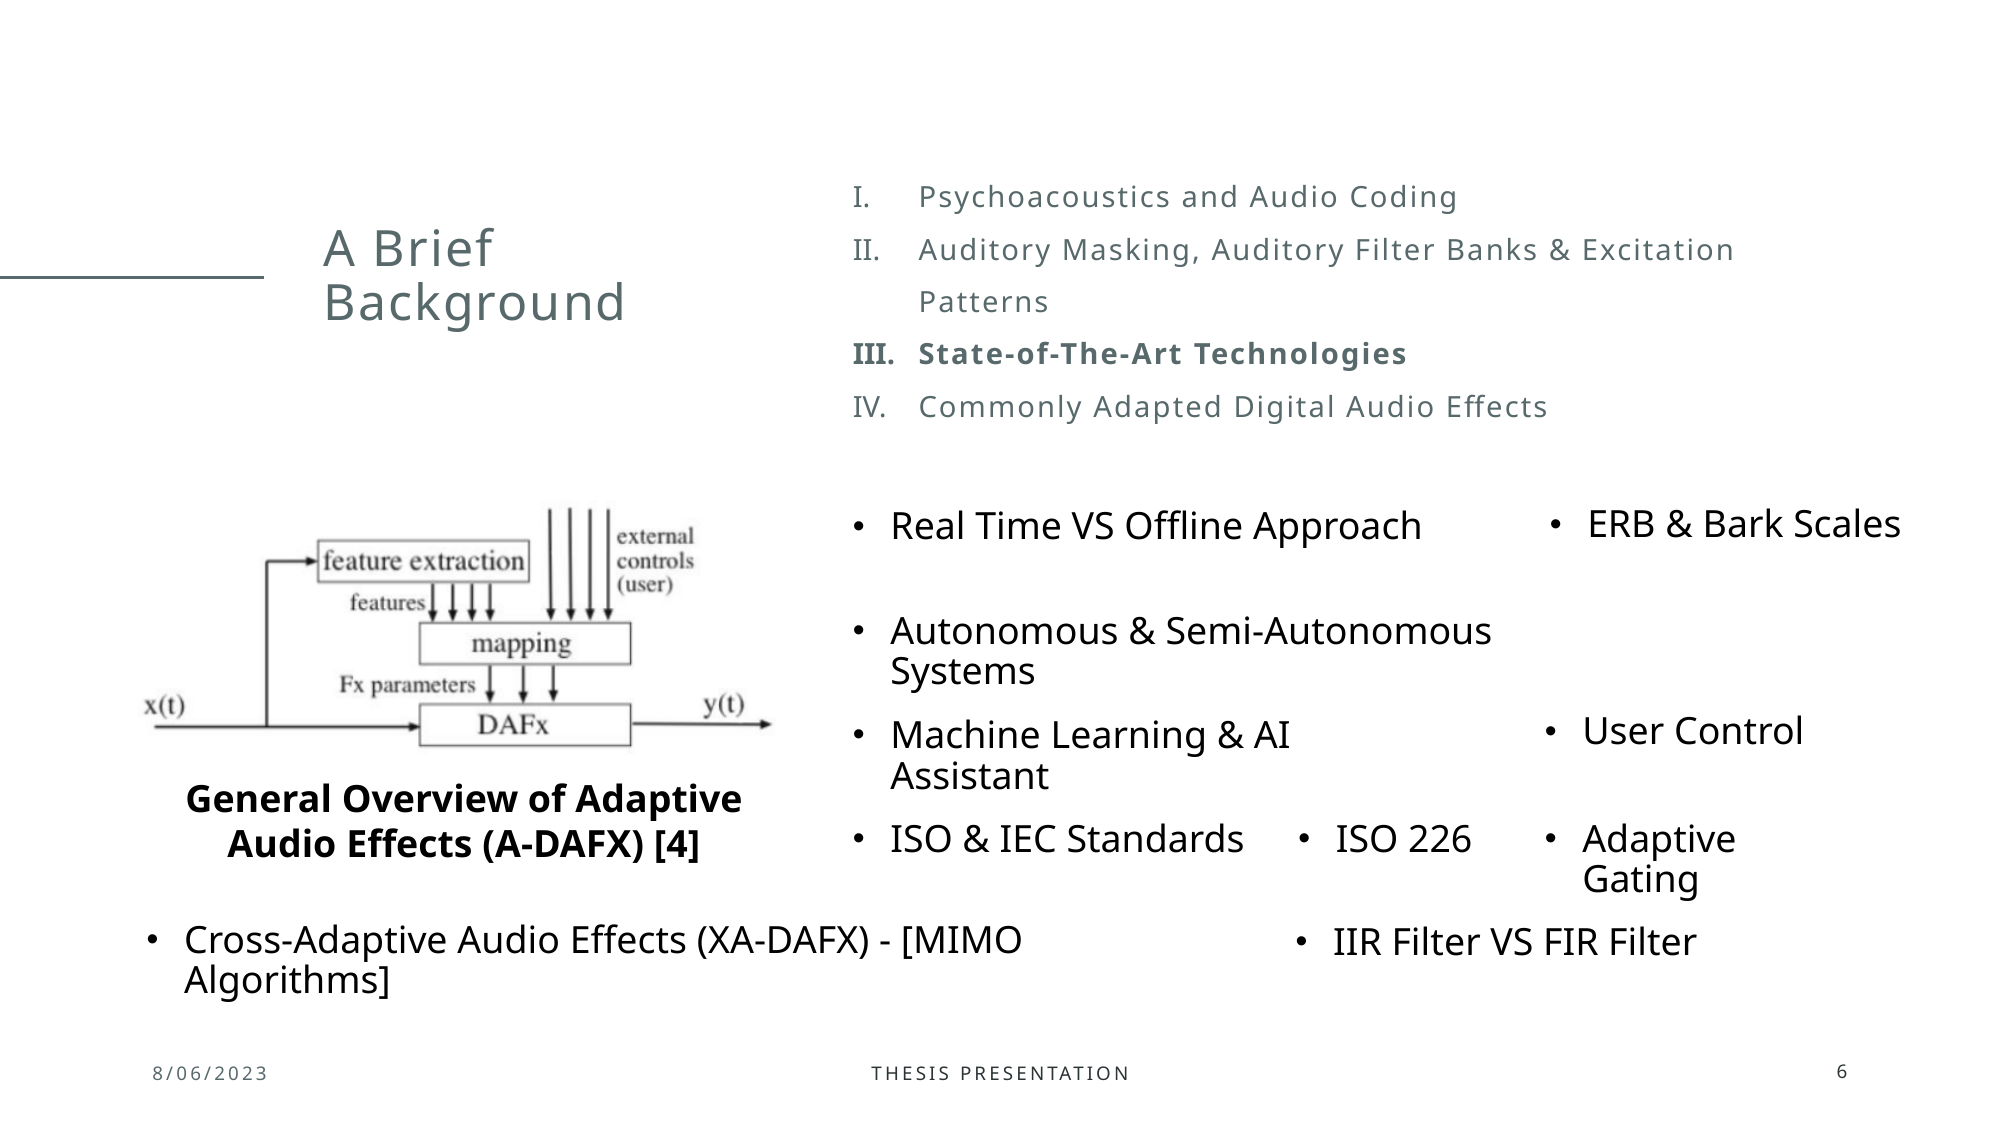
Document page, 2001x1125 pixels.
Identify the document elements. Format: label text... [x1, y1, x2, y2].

text_box Machine Learning & AI Assistant [838, 708, 1464, 772]
text_box Adaptive Gating [1536, 812, 1863, 875]
text_box Real Time VS Offline Approach [838, 500, 1446, 563]
text_box Autonomous & Semi-Autonomous Systems [838, 604, 1650, 667]
text_box ISO & IEC Standards [838, 812, 1235, 875]
text_box User Control [1530, 705, 1831, 768]
text_box IIR Filter VS FIR Filter [1235, 915, 1759, 978]
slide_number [137, 1042, 588, 1103]
text_box ERB & Bark Scales [1517, 498, 1935, 561]
text_box Cross-Adaptive Audio Effects (XA-DAFX) - [MIMO Algorithms] [131, 913, 1236, 976]
slide_number 6 [1412, 1042, 1863, 1103]
picture [137, 500, 792, 770]
list Psychoacoustics and Audio Coding Auditory Masking, Auditory Filter Banks & Excitation Patterns State-of-The-Art Technologies Commonly Adapted Digital Audio Effects [838, 176, 1863, 408]
text_box ISO 226 [1235, 812, 1536, 875]
text_box General Overview of Adaptive Audio Effects (A-DAFX) [4] [137, 770, 792, 873]
title A Brief Background [308, 223, 823, 332]
footer THESIS Presentation [662, 1042, 1338, 1103]
